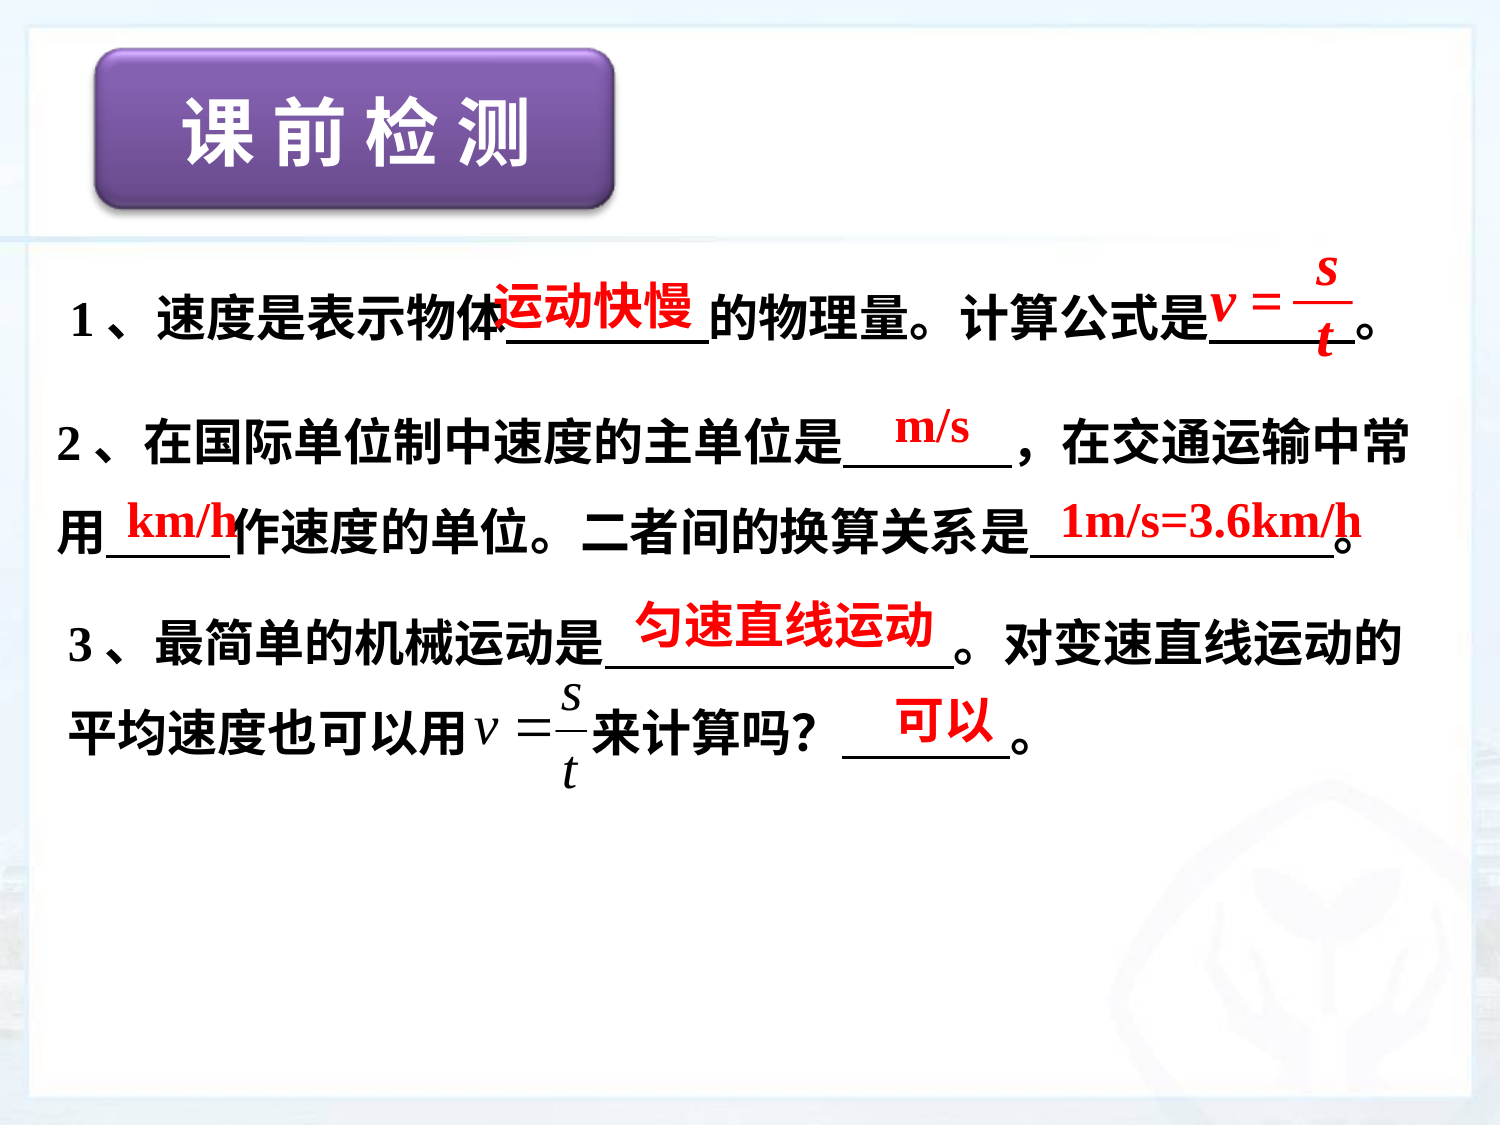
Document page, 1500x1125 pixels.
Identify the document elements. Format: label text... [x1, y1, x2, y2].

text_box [64, 30, 646, 229]
text_box m/s [879, 385, 998, 461]
text_box 运动快慢 [478, 267, 715, 342]
text_box 2、在国际单位制中速度的主单位是 ，在交通运输中常用 作速度的单位。二者间的换算关系是 。 [41, 373, 1471, 569]
text_box 1、速度是表示物体 的物理量。计算公式是 。 [54, 279, 1293, 354]
text_box 3、最简单的机械运动是 。对变速直线运动的平均速度也可以用 来计算吗？ 。 [53, 574, 1447, 860]
picture [0, 0, 1500, 1125]
text_box km/h [111, 479, 266, 555]
text_box 匀速直线运动 [620, 586, 998, 661]
text_box v = [1186, 255, 1293, 350]
text_box s [1293, 220, 1376, 315]
text_box 可以 [879, 680, 1057, 756]
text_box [466, 656, 596, 801]
text_box t [1293, 290, 1353, 456]
text_box 1m/s=3.6km/h [1045, 479, 1424, 555]
text_box 1、速度是表示物体 的物理量。计算公式是 。 [1353, 279, 1421, 354]
